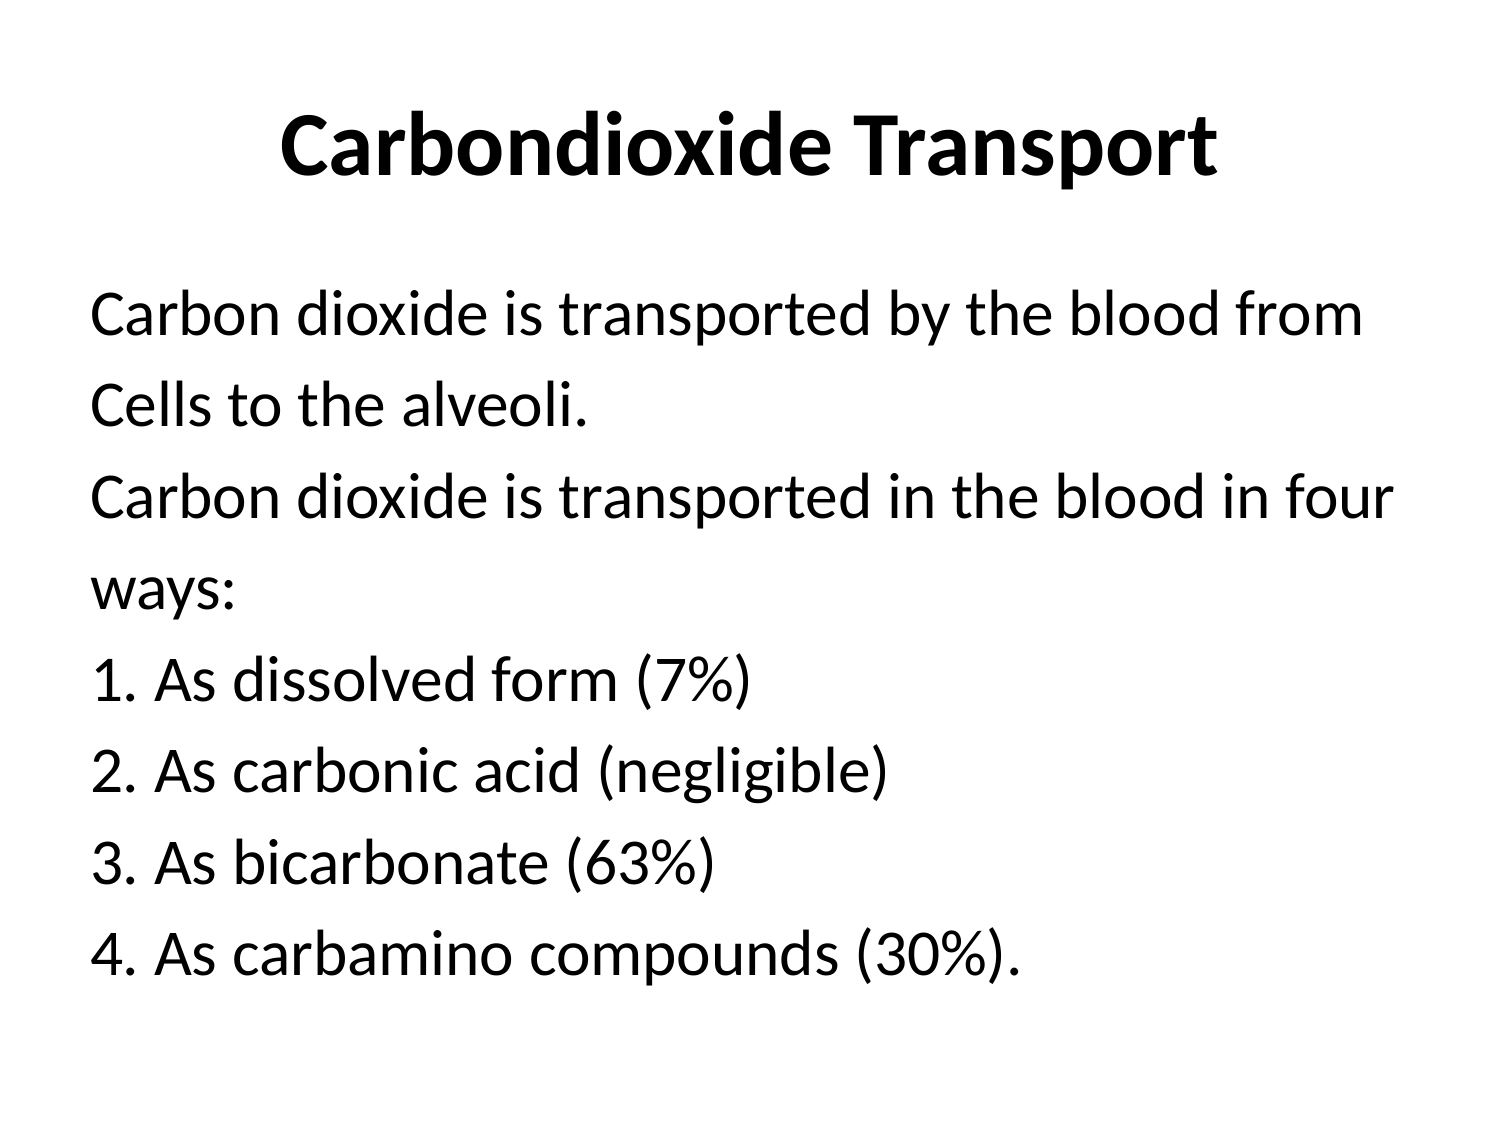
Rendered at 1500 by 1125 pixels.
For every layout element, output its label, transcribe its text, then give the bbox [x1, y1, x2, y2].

list Carbon dioxide is transported by the blood from Cells to the alveoli. Carbon dioxide is transported in the blood in four ways: 1. As dissolved form (7%) 2. As carbonic acid (negligible) 3. As bicarbonate (63%) 4. As carbamino compounds (30%). [75, 262, 1425, 1005]
title Carbondioxide Transport [75, 45, 1425, 233]
